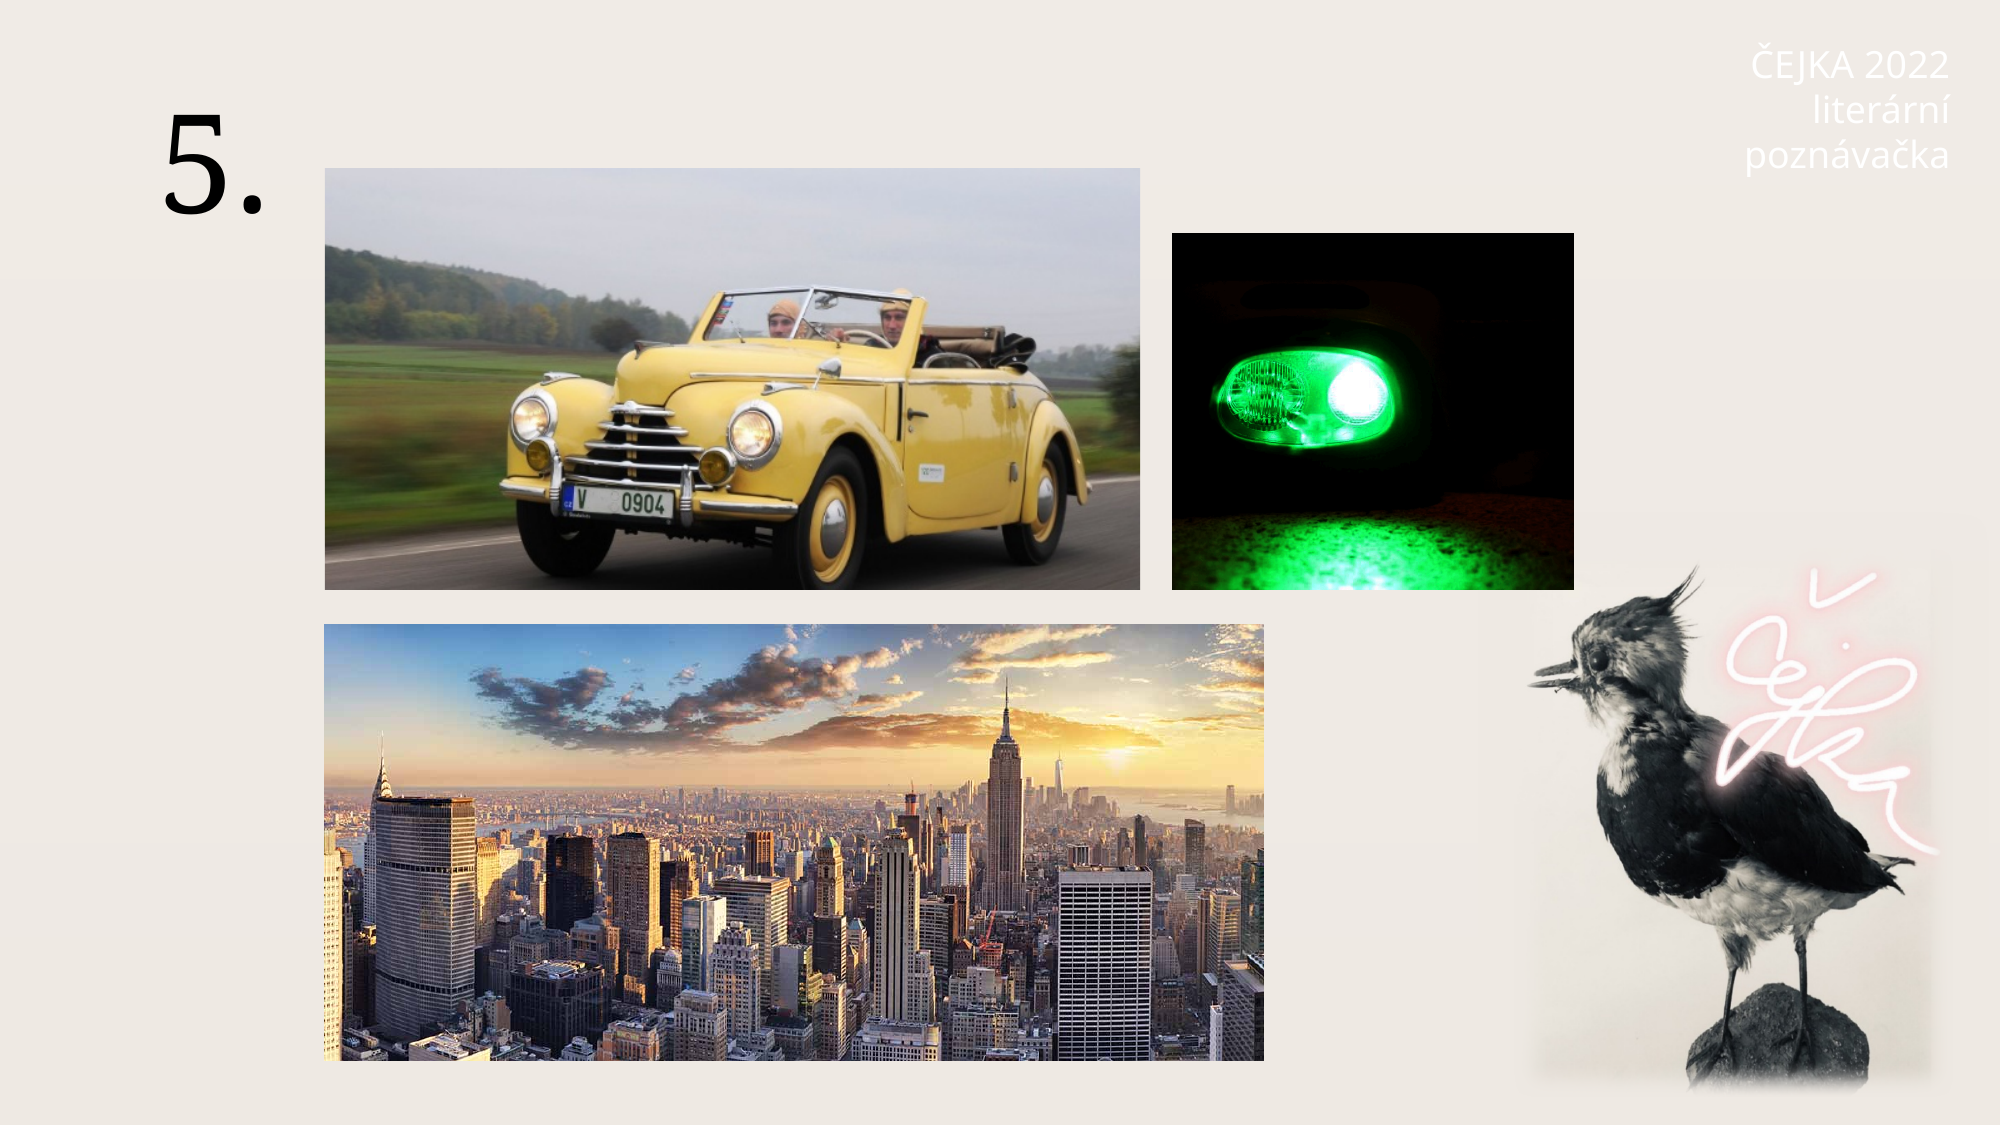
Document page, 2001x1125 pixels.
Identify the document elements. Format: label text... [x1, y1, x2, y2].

picture [324, 168, 1141, 590]
text_box ČEJKA 2022 literární poznávačka [1606, 34, 1966, 229]
title 5. [143, 59, 363, 278]
picture [324, 624, 1264, 1061]
picture [1172, 233, 1953, 1098]
